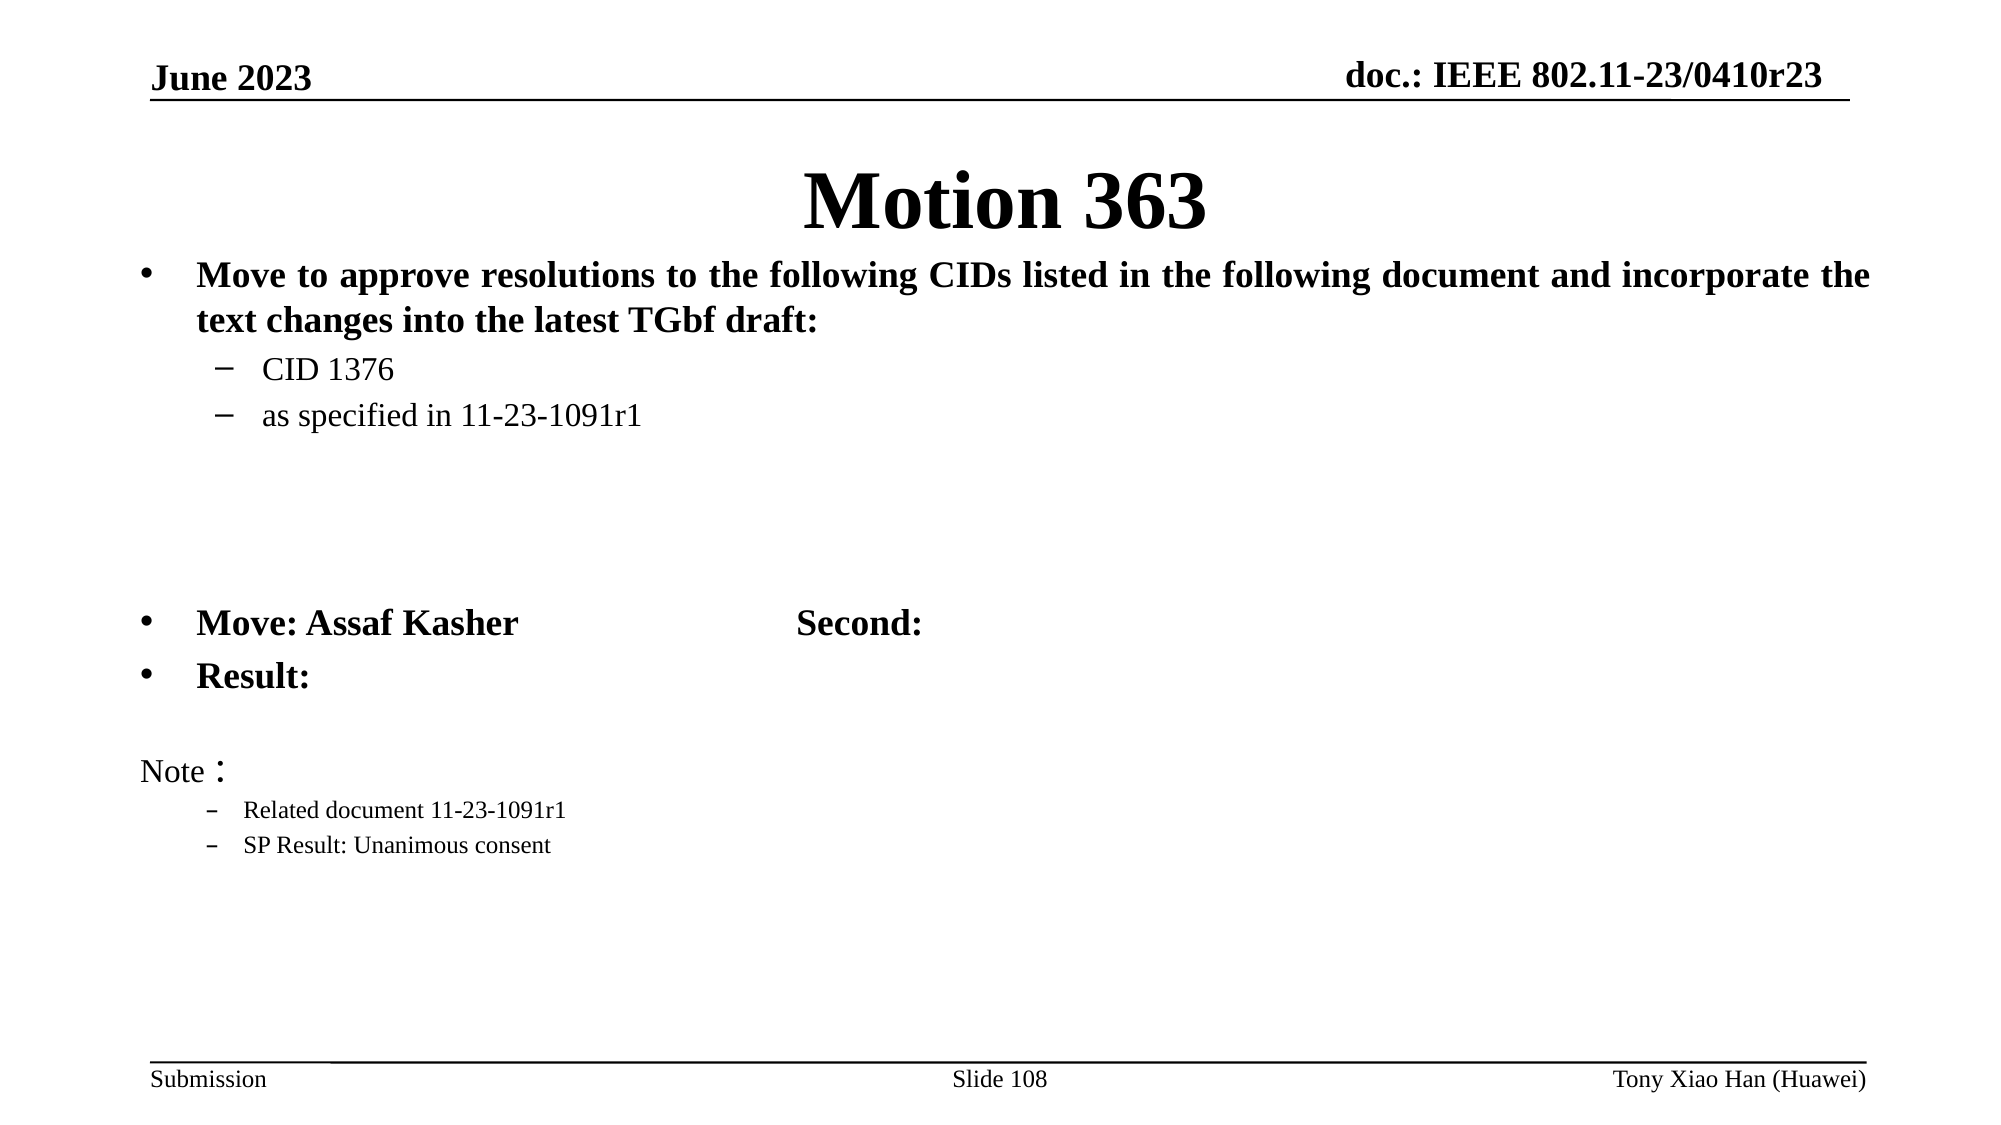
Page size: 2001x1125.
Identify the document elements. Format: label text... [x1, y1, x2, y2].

text_box Motion 363 [368, 137, 1644, 212]
text_box Move to approve resolutions to the following CIDs listed in the following document and incorporate the text changes into the latest TGbf draft: CID 1376 as specified in 11-23-1091r1 Move: Assaf Kasher Second: Result: Note： Related document 11-23-1091r1 SP Result: Unanimous consent [125, 212, 1888, 900]
